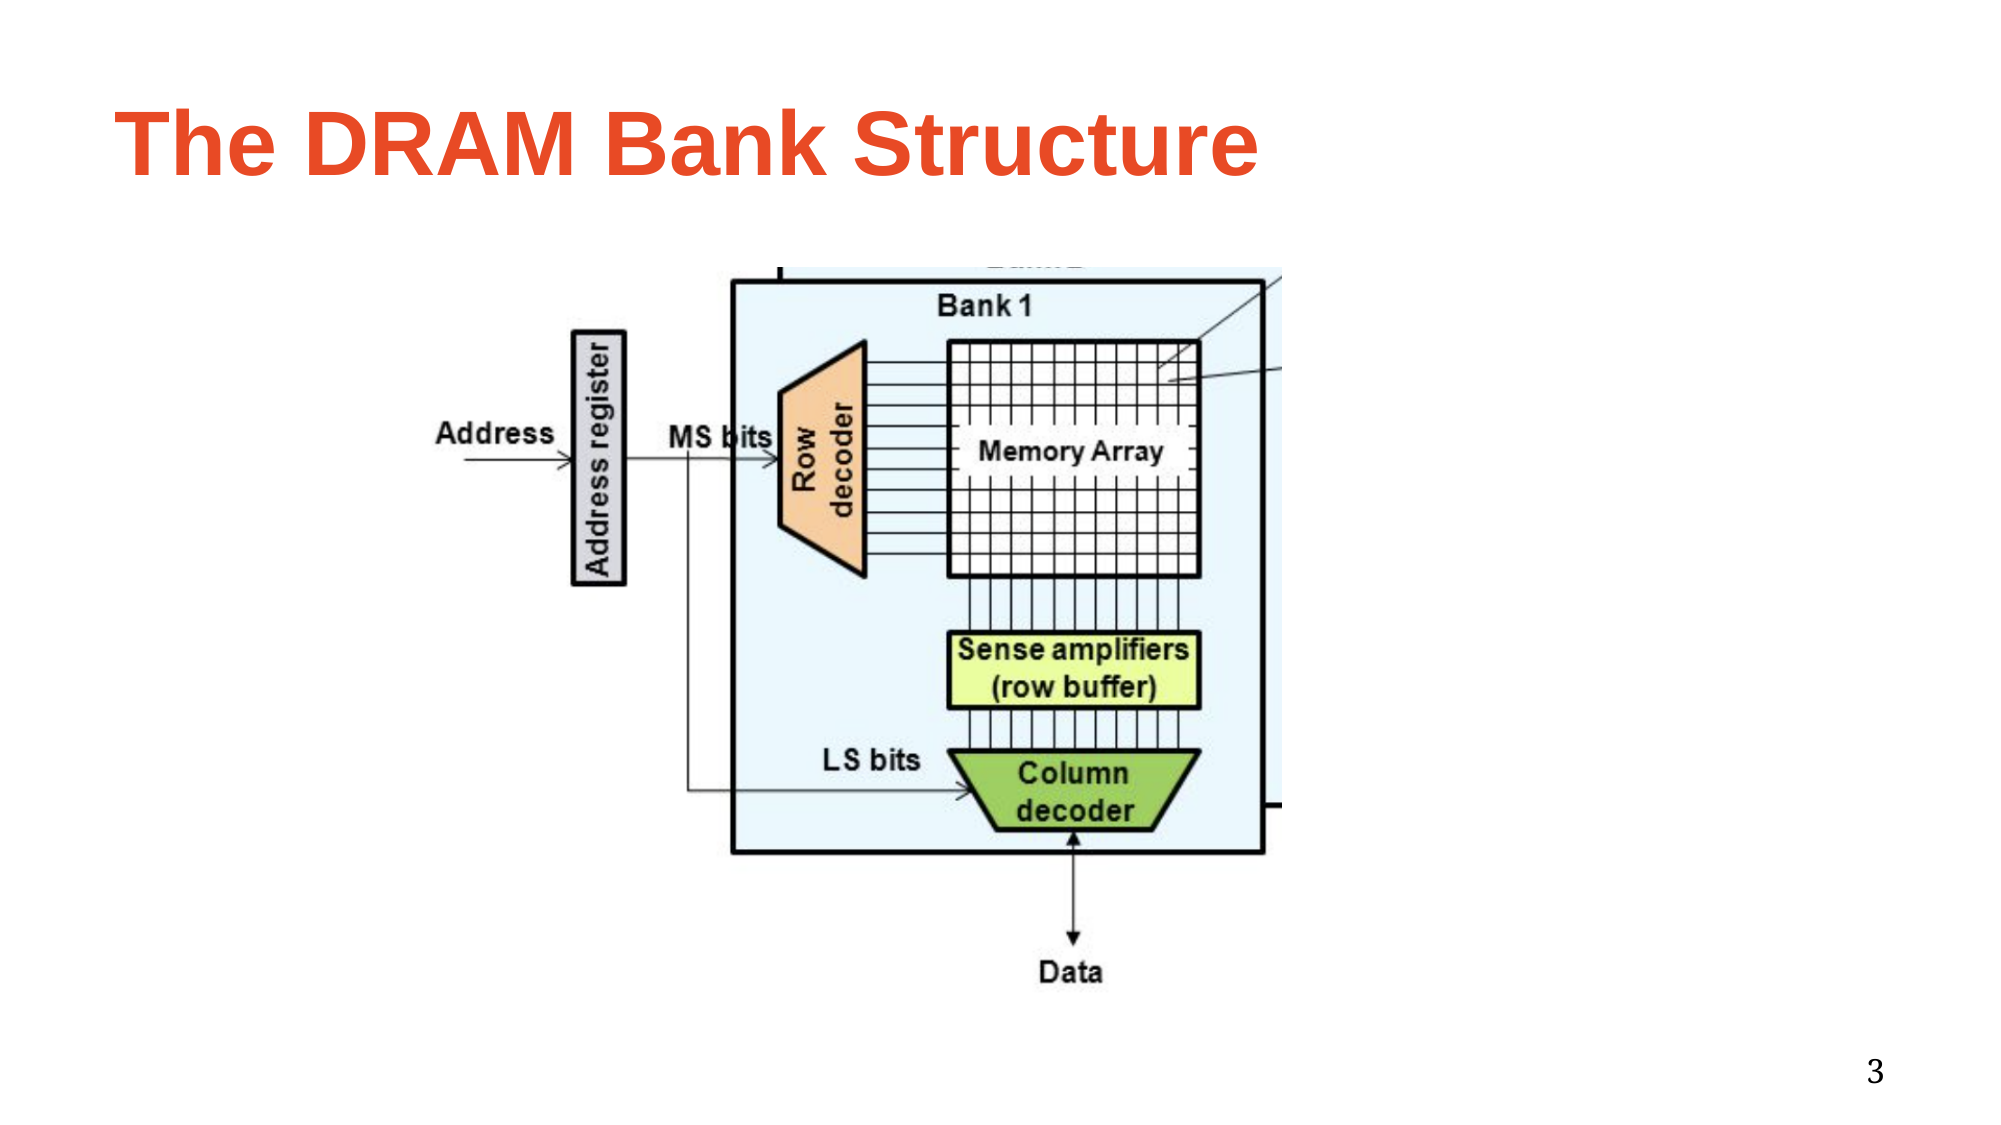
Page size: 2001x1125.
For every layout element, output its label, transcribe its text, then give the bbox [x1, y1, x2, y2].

slide_number 3 [1433, 1042, 1900, 1103]
title The DRAM Bank Structure [99, 45, 1900, 233]
picture [397, 267, 1282, 1018]
